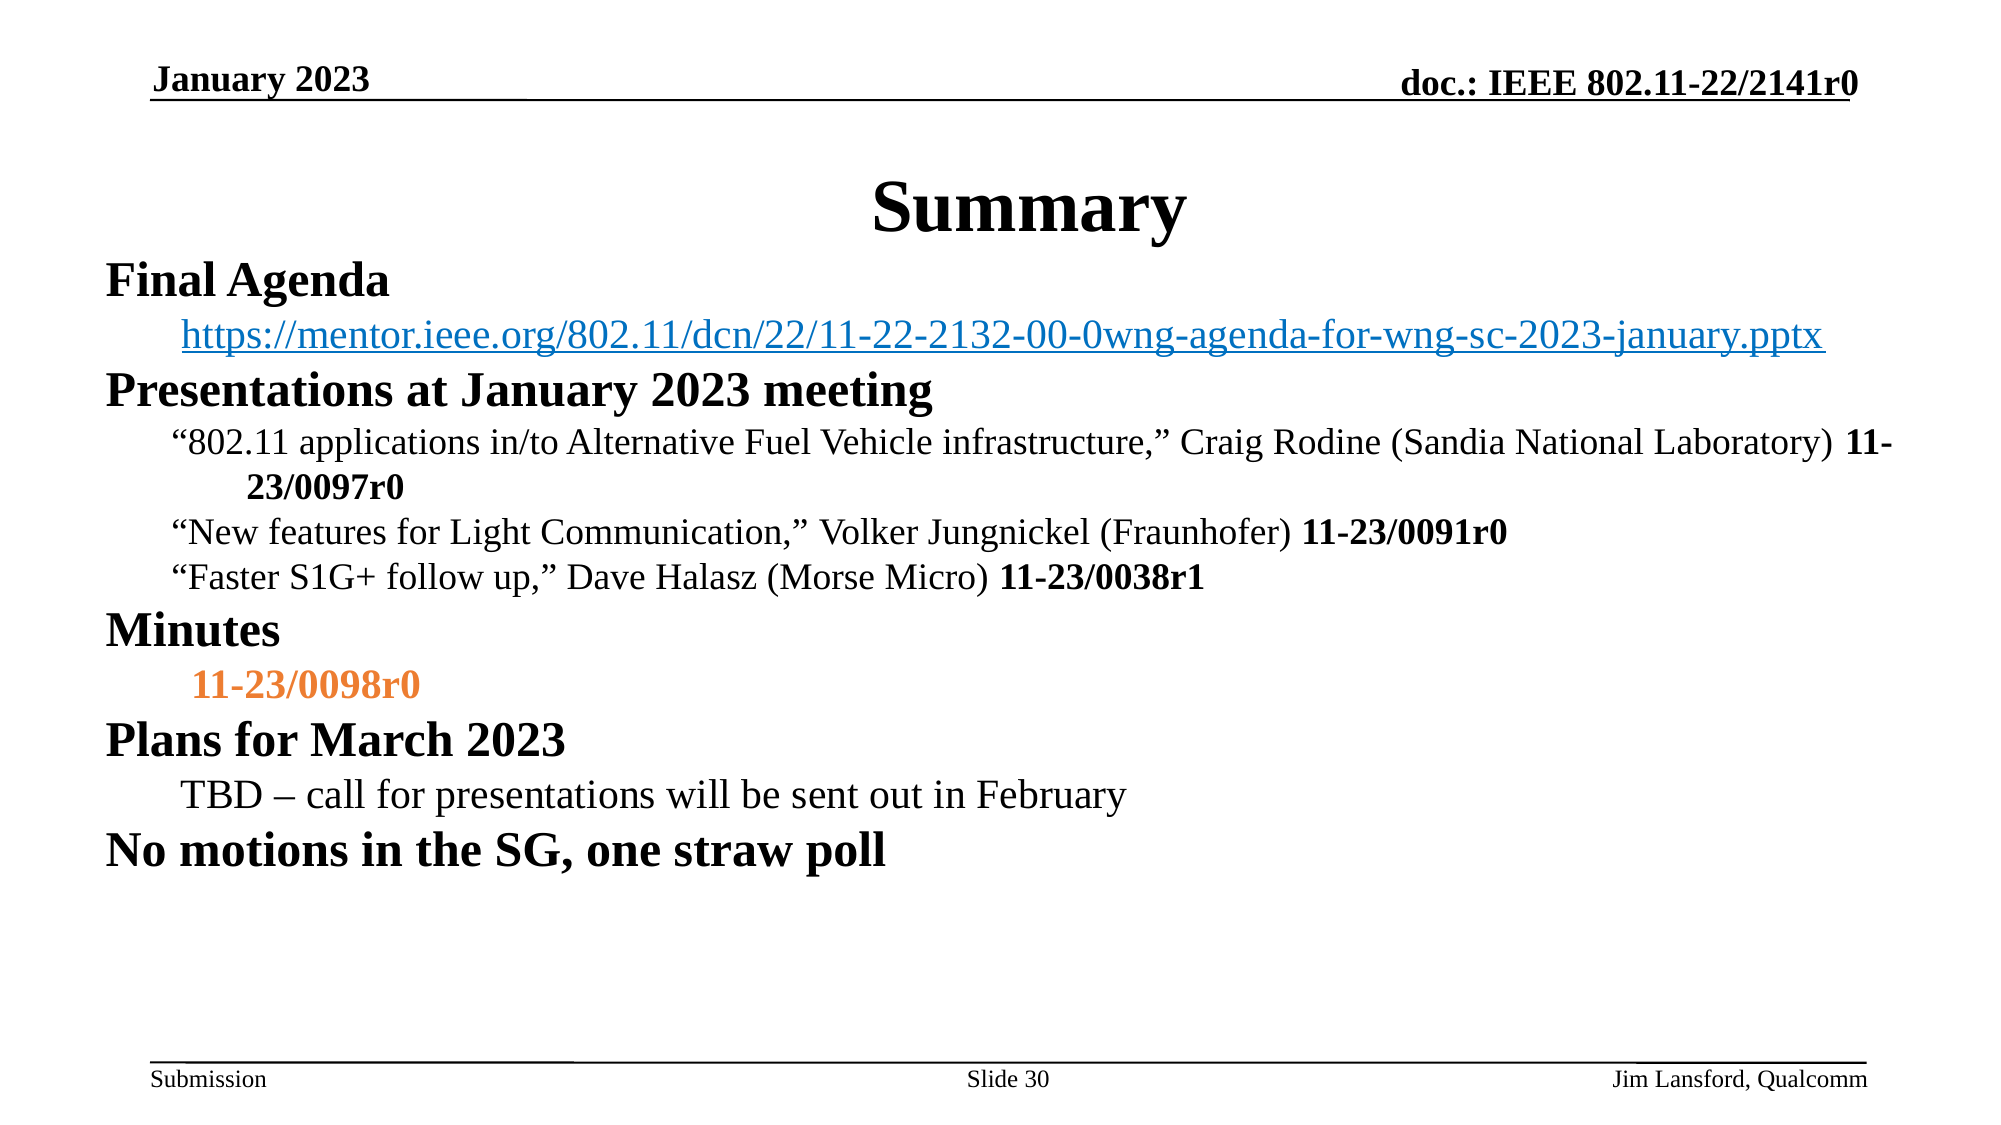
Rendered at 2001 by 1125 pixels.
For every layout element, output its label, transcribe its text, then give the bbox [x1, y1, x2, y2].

footer Jim Lansford, Qualcomm [1171, 1061, 1869, 1093]
list Summary Final Agenda https://mentor.ieee.org/802.11/dcn/22/11-22-2132-00-0wng-agenda-for-wng-sc-2023-january.pptx Presentations at January 2023 meeting “802.11 applications in/to Alternative Fuel Vehicle infrastructure,” Craig Rodine (Sandia National Laboratory) 11-23/0097r0 “New features for Light Communication,” Volker Jungnickel (Fraunhofer) 11-23/0091r0 “Faster S1G+ follow up,” Dave Halasz (Morse Micro) 11-23/0038r1 Minutes 11-23/0098r0 Plans for March 2023 TBD – call for presentations will be sent out in February No motions in the SG, one straw poll [90, 148, 1969, 1000]
slide_number Slide 30 [950, 1061, 1067, 1123]
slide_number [152, 54, 563, 100]
